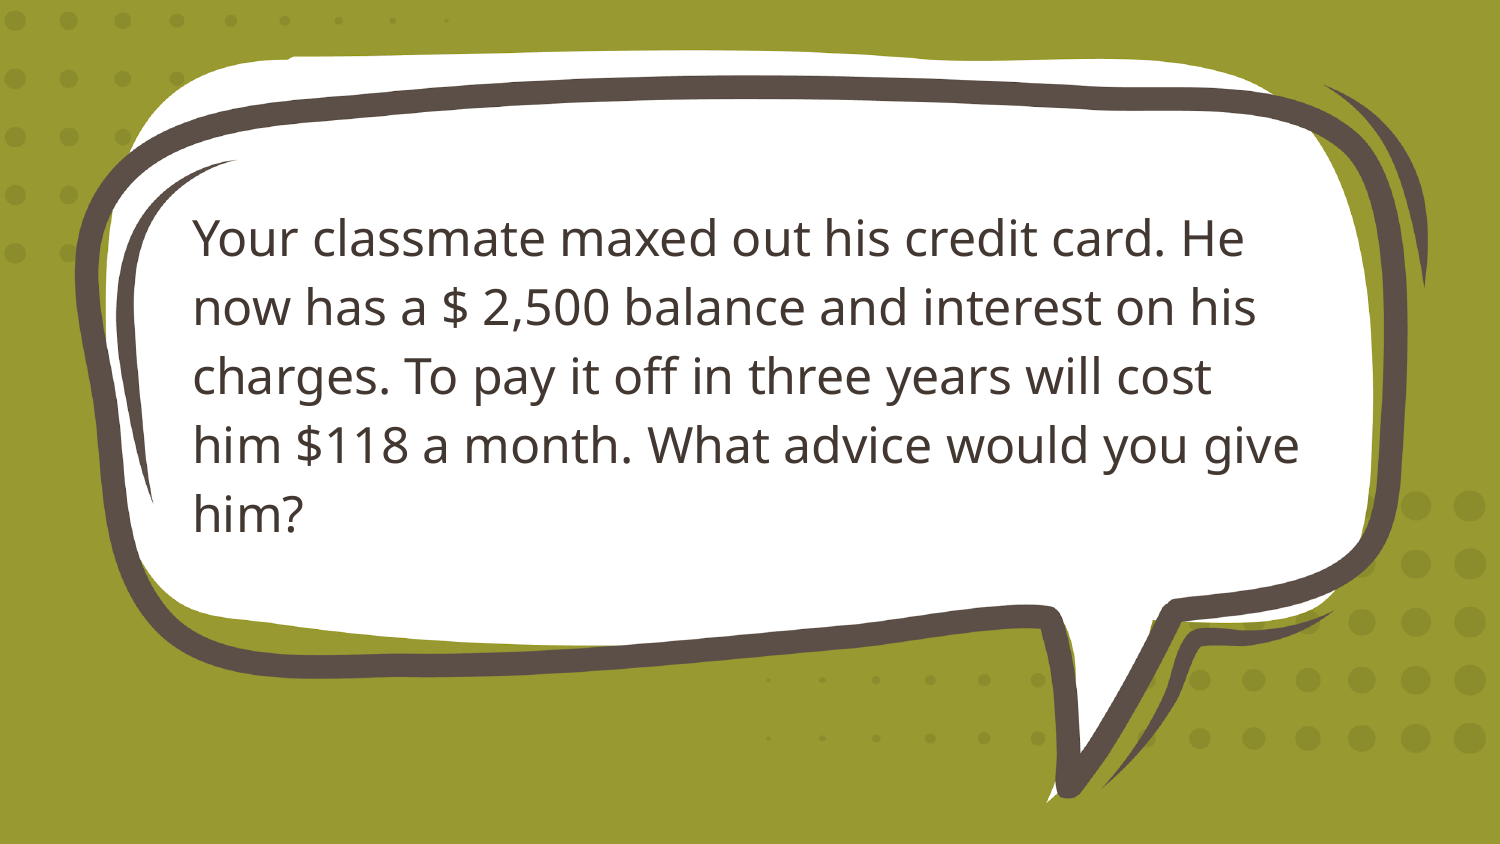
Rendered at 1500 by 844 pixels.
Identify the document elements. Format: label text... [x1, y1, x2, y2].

text_box Your classmate maxed out his credit card. He now has a $ 2,500 balance and interest on his charges. To pay it off in three years will cost him $118 a month. What advice would you give him? [177, 182, 1323, 558]
picture [0, 0, 1500, 844]
